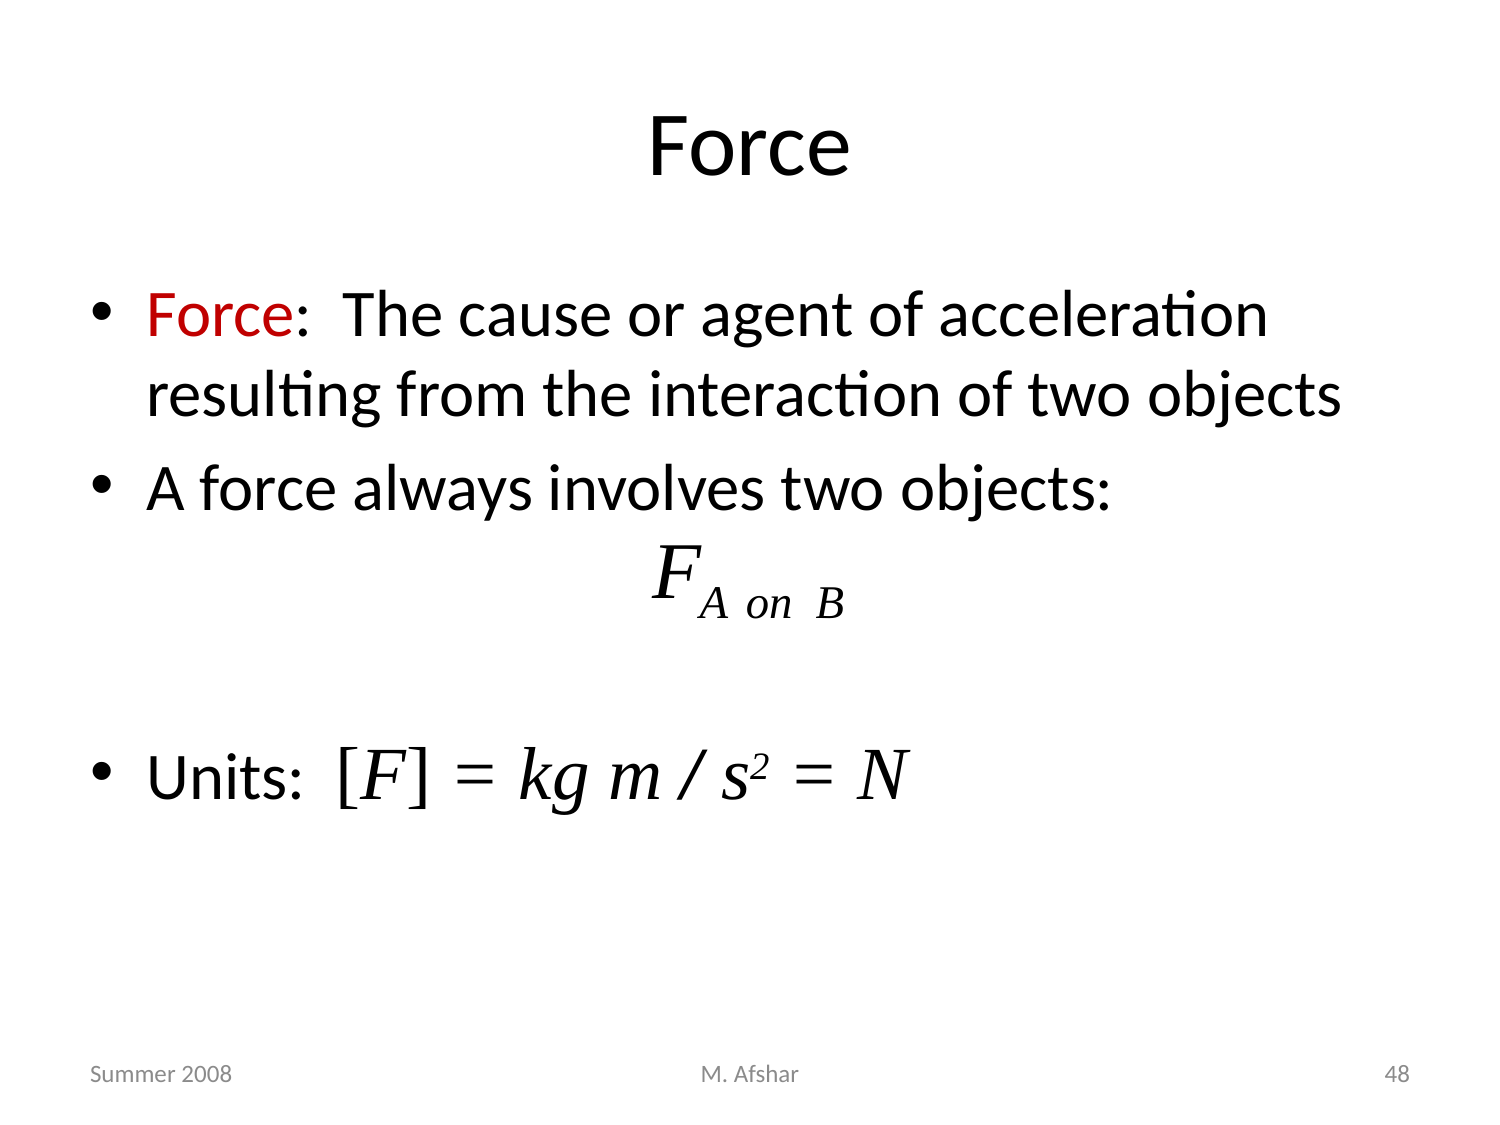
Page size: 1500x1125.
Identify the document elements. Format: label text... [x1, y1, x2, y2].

title Force [75, 45, 1425, 233]
slide_number Summer 2008 [75, 1042, 425, 1103]
footer M. Afshar [512, 1042, 988, 1103]
slide_number 48 [1074, 1042, 1425, 1103]
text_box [638, 504, 860, 640]
list Force: The cause or agent of acceleration resulting from the interaction of two objects A force always involves two objects: Units: [F] = kg m / s2 = N [75, 262, 1425, 1005]
